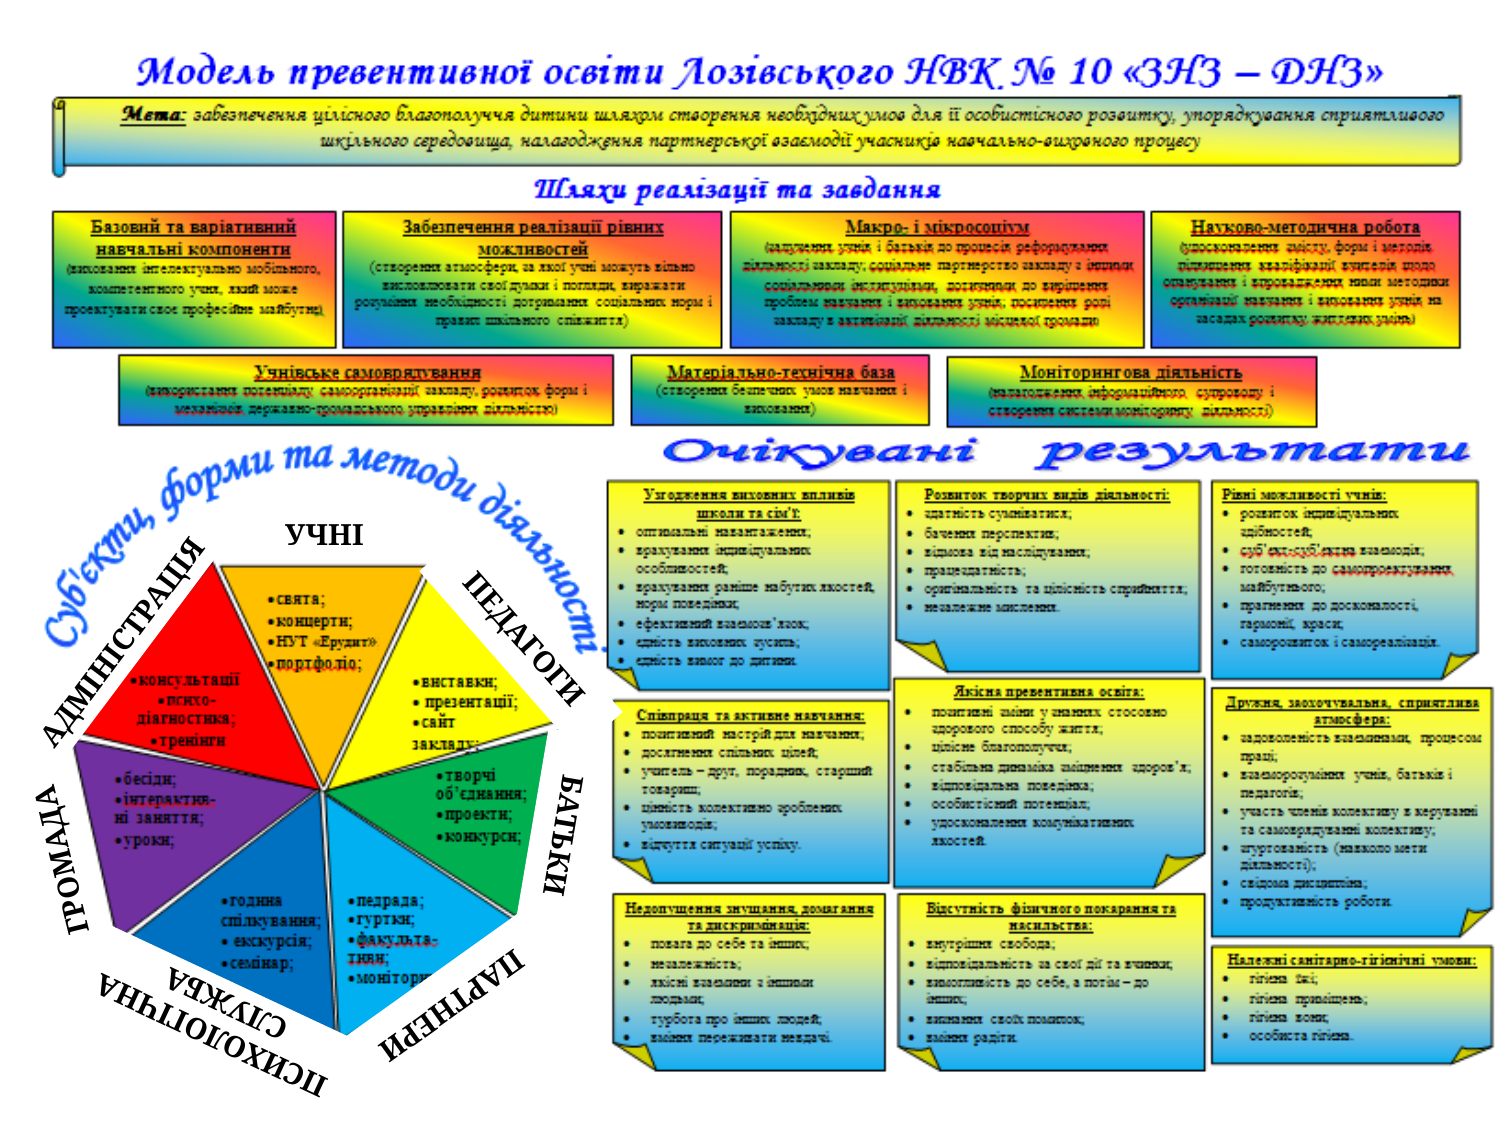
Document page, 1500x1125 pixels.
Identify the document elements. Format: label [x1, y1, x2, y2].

picture [1, 42, 1500, 1083]
text_box [34, 480, 590, 1064]
